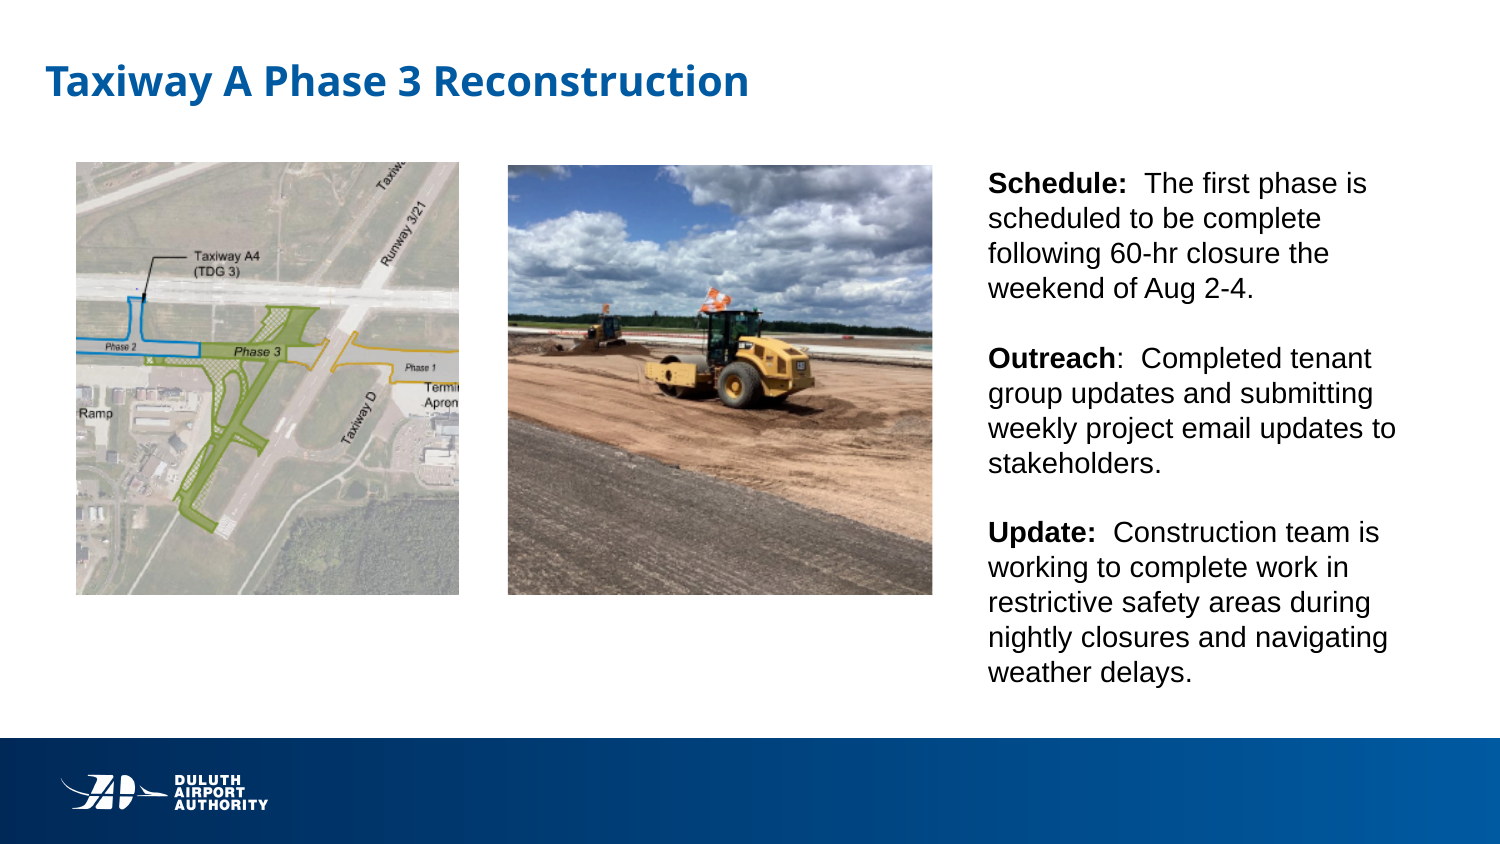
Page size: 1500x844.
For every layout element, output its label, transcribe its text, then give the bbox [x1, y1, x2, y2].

text_box [0, 738, 1500, 844]
picture [51, 763, 285, 821]
text_box Schedule: The first phase is scheduled to be complete following 60-hr closure the weekend of Aug 2-4. Outreach: Completed tenant group updates and submitting weekly project email updates to stakeholders. Update: Construction team is working to complete work in restrictive safety areas during nightly closures and navigating weather delays. [973, 156, 1424, 696]
picture [507, 164, 933, 596]
picture [75, 161, 460, 595]
text_box Taxiway A Phase 3 Reconstruction [30, 39, 1432, 120]
